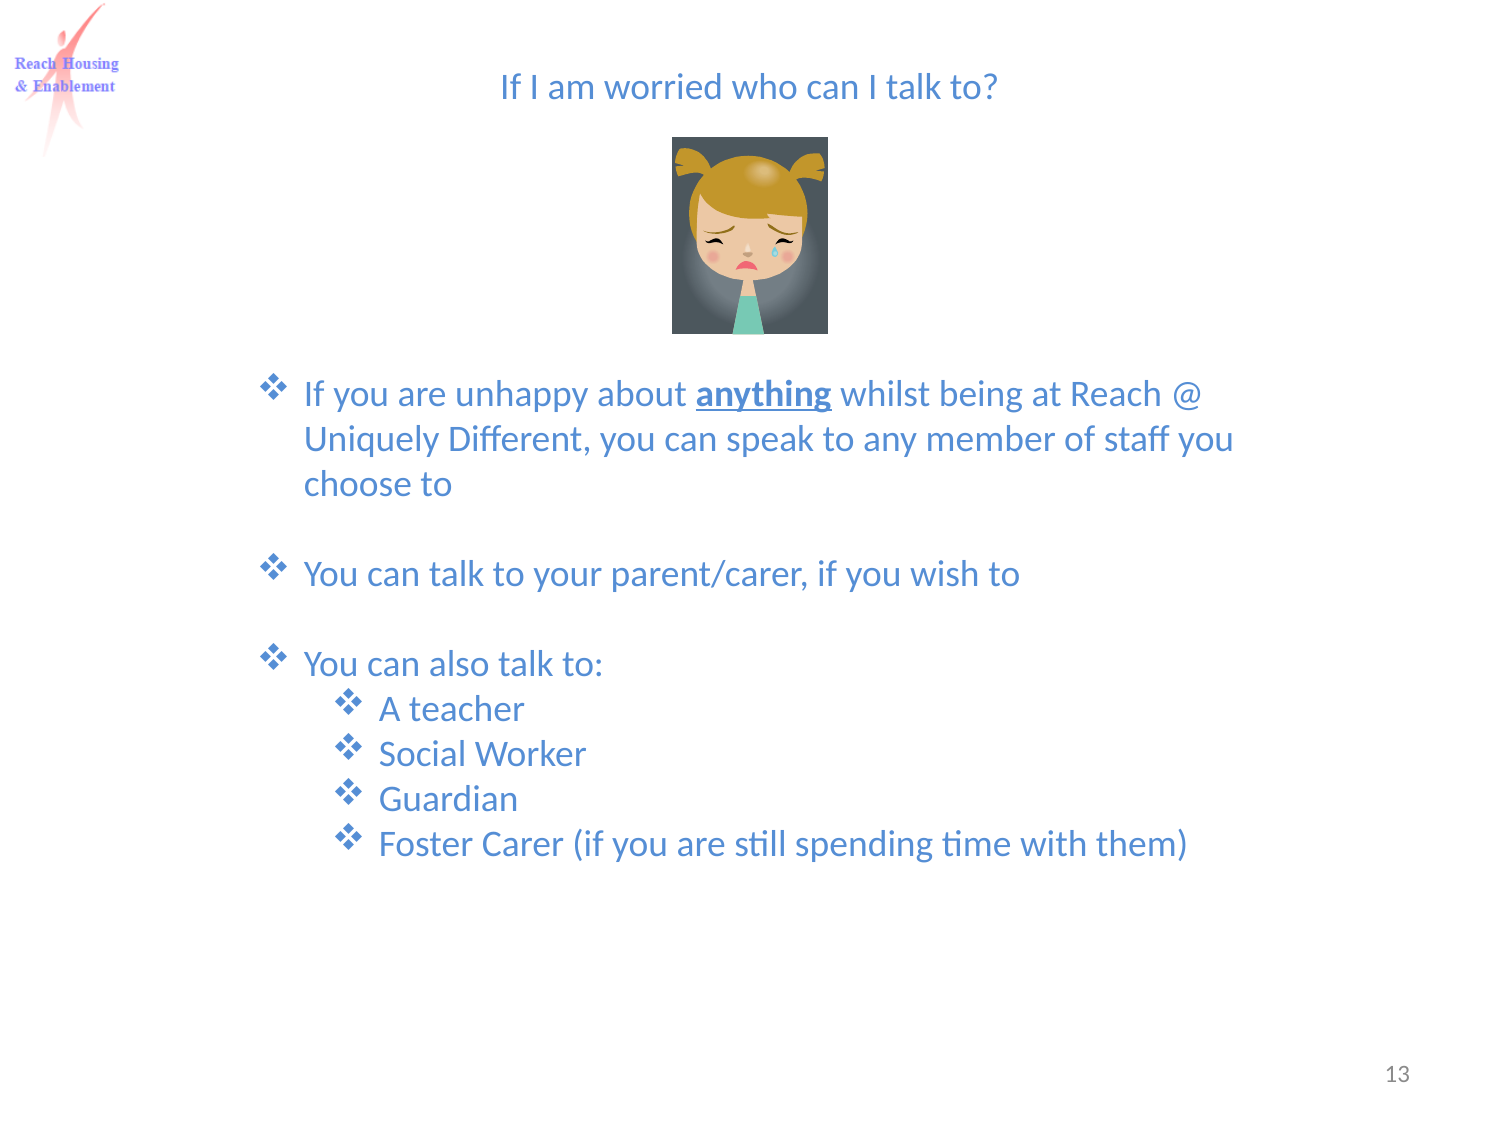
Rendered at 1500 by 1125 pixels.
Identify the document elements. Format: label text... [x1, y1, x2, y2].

text_box If I am worried who can I talk to? [371, 54, 1128, 115]
picture [0, 0, 130, 157]
text_box If you are unhappy about anything whilst being at Reach @ Uniquely Different, you can speak to any member of staff you choose to You can talk to your parent/carer, if you wish to You can also talk to: A teacher Social Worker Guardian Foster Carer (if you are still spending time with them) [242, 361, 1258, 917]
slide_number 13 [1074, 1042, 1425, 1103]
picture [671, 136, 829, 335]
